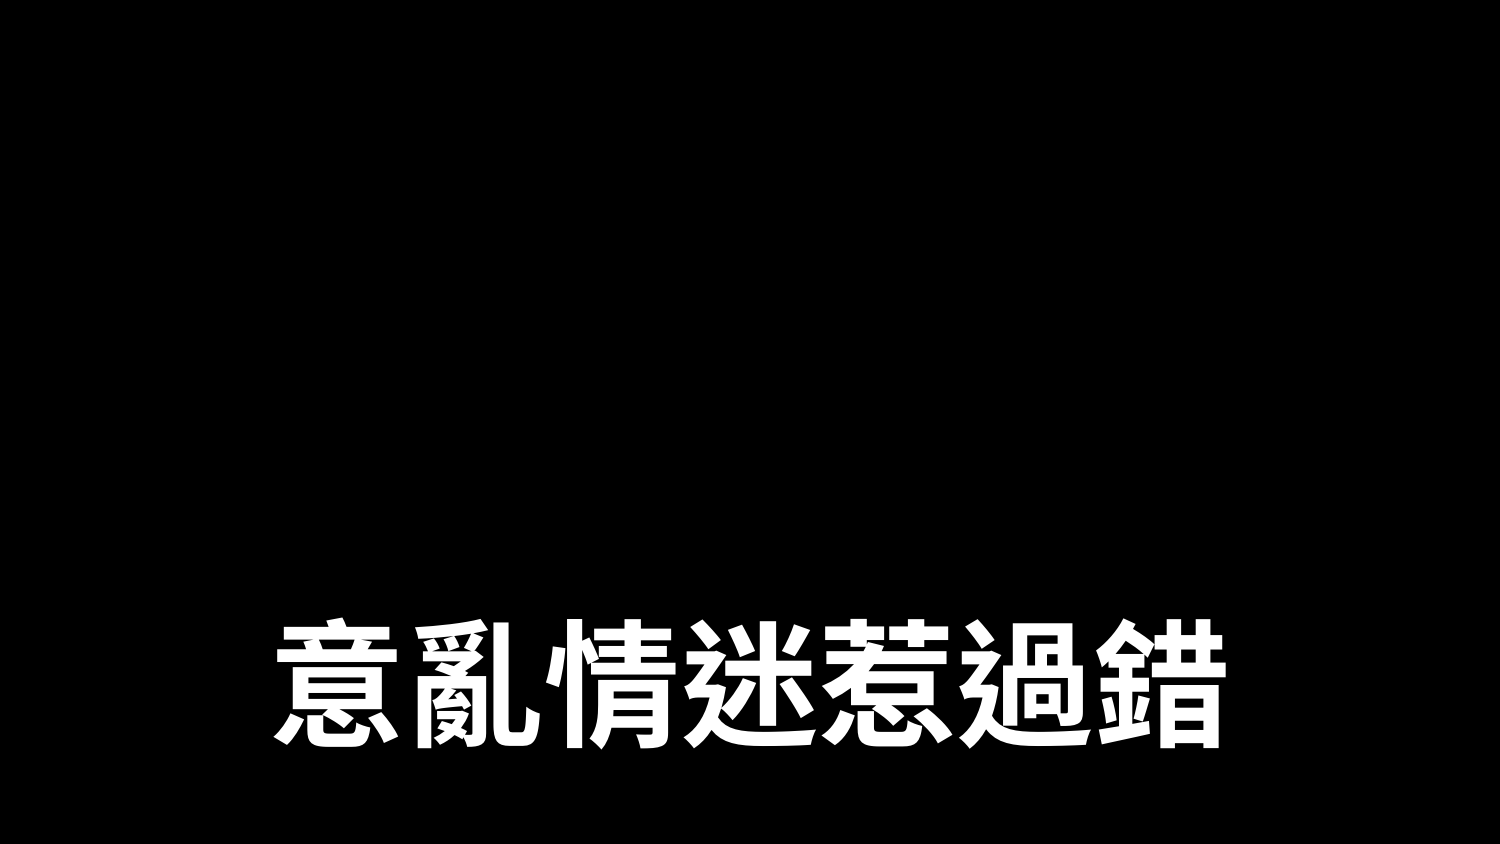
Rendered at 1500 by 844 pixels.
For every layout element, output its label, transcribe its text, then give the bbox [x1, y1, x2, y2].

title 意亂情迷惹過錯 [75, 610, 1425, 752]
